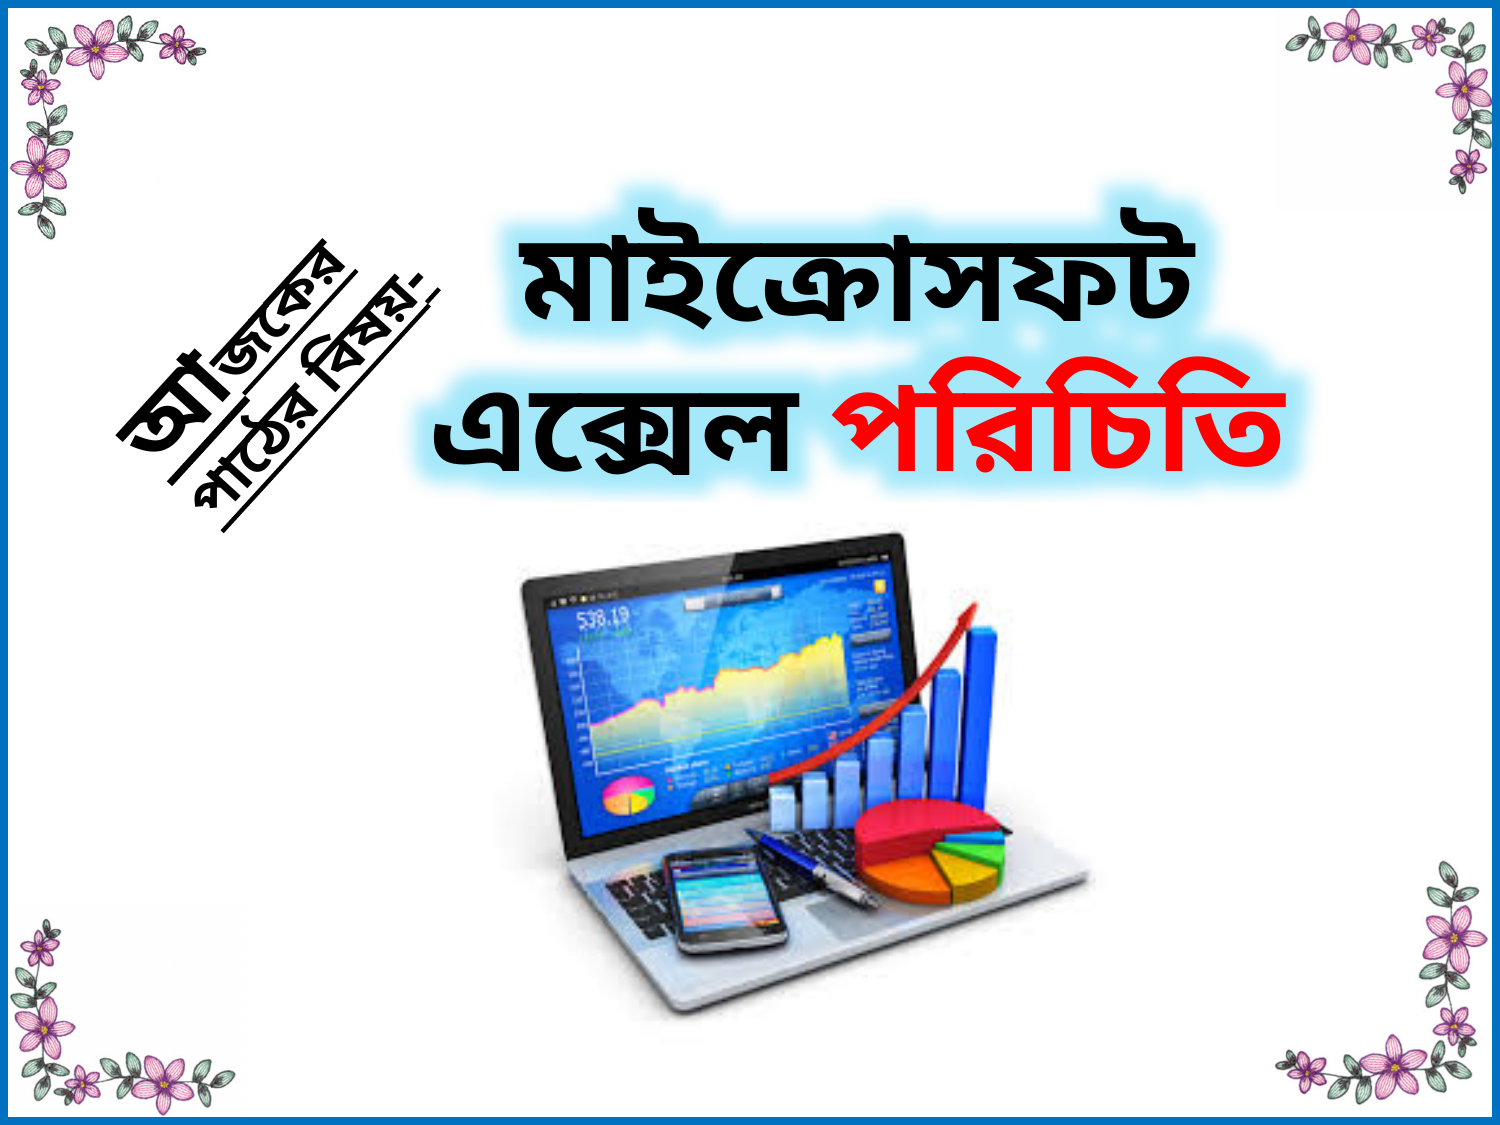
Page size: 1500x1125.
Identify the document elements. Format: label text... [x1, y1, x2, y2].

picture [8, 10, 223, 250]
picture [8, 903, 245, 1117]
text_box আজকের পাঠের বিষয়- [75, 57, 449, 549]
text_box মাইক্রোসফট এক্সেল পরিচিতি [251, 35, 1465, 659]
picture [474, 502, 1126, 1046]
picture [1258, 850, 1492, 1109]
text_box [226, 100, 452, 451]
picture [1276, 8, 1492, 209]
